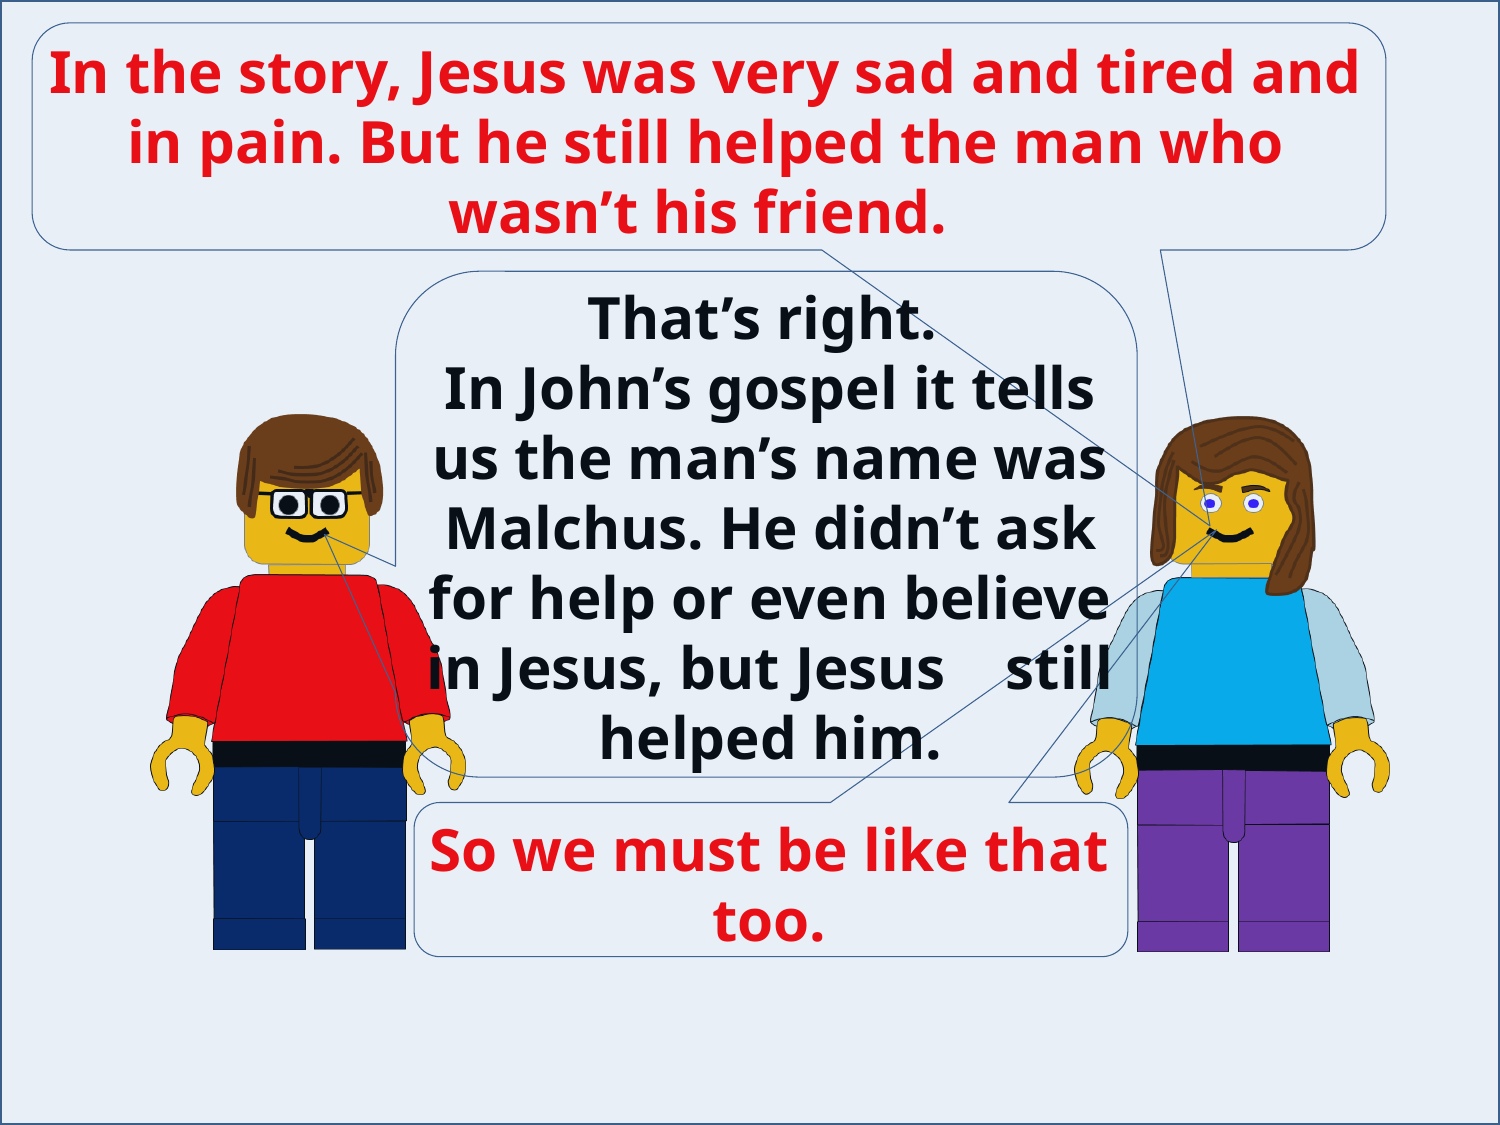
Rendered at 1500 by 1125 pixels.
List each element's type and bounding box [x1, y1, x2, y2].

picture [1074, 415, 1390, 952]
text_box [411, 802, 1129, 957]
text_box [0, 0, 1500, 1125]
text_box [28, 22, 1387, 251]
text_box [395, 271, 1142, 784]
picture [149, 414, 466, 951]
